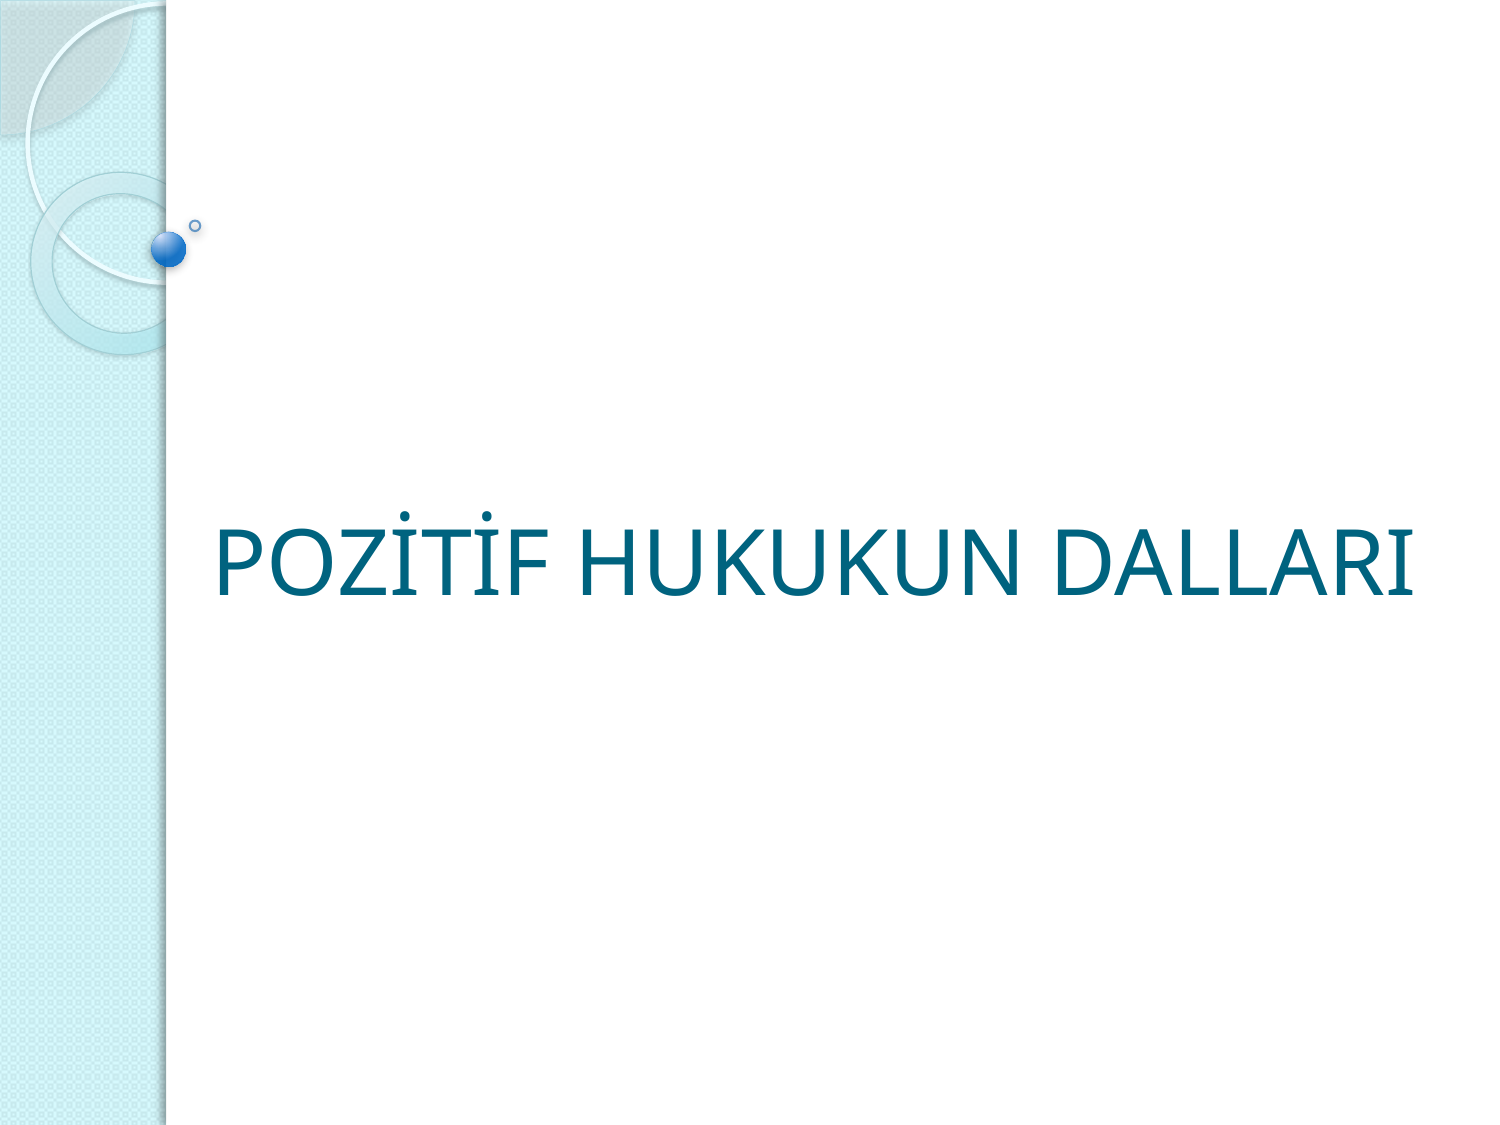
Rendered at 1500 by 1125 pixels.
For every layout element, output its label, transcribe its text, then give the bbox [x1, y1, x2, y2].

title POZİTİF HUKUKUN DALLARI [183, 267, 1446, 622]
